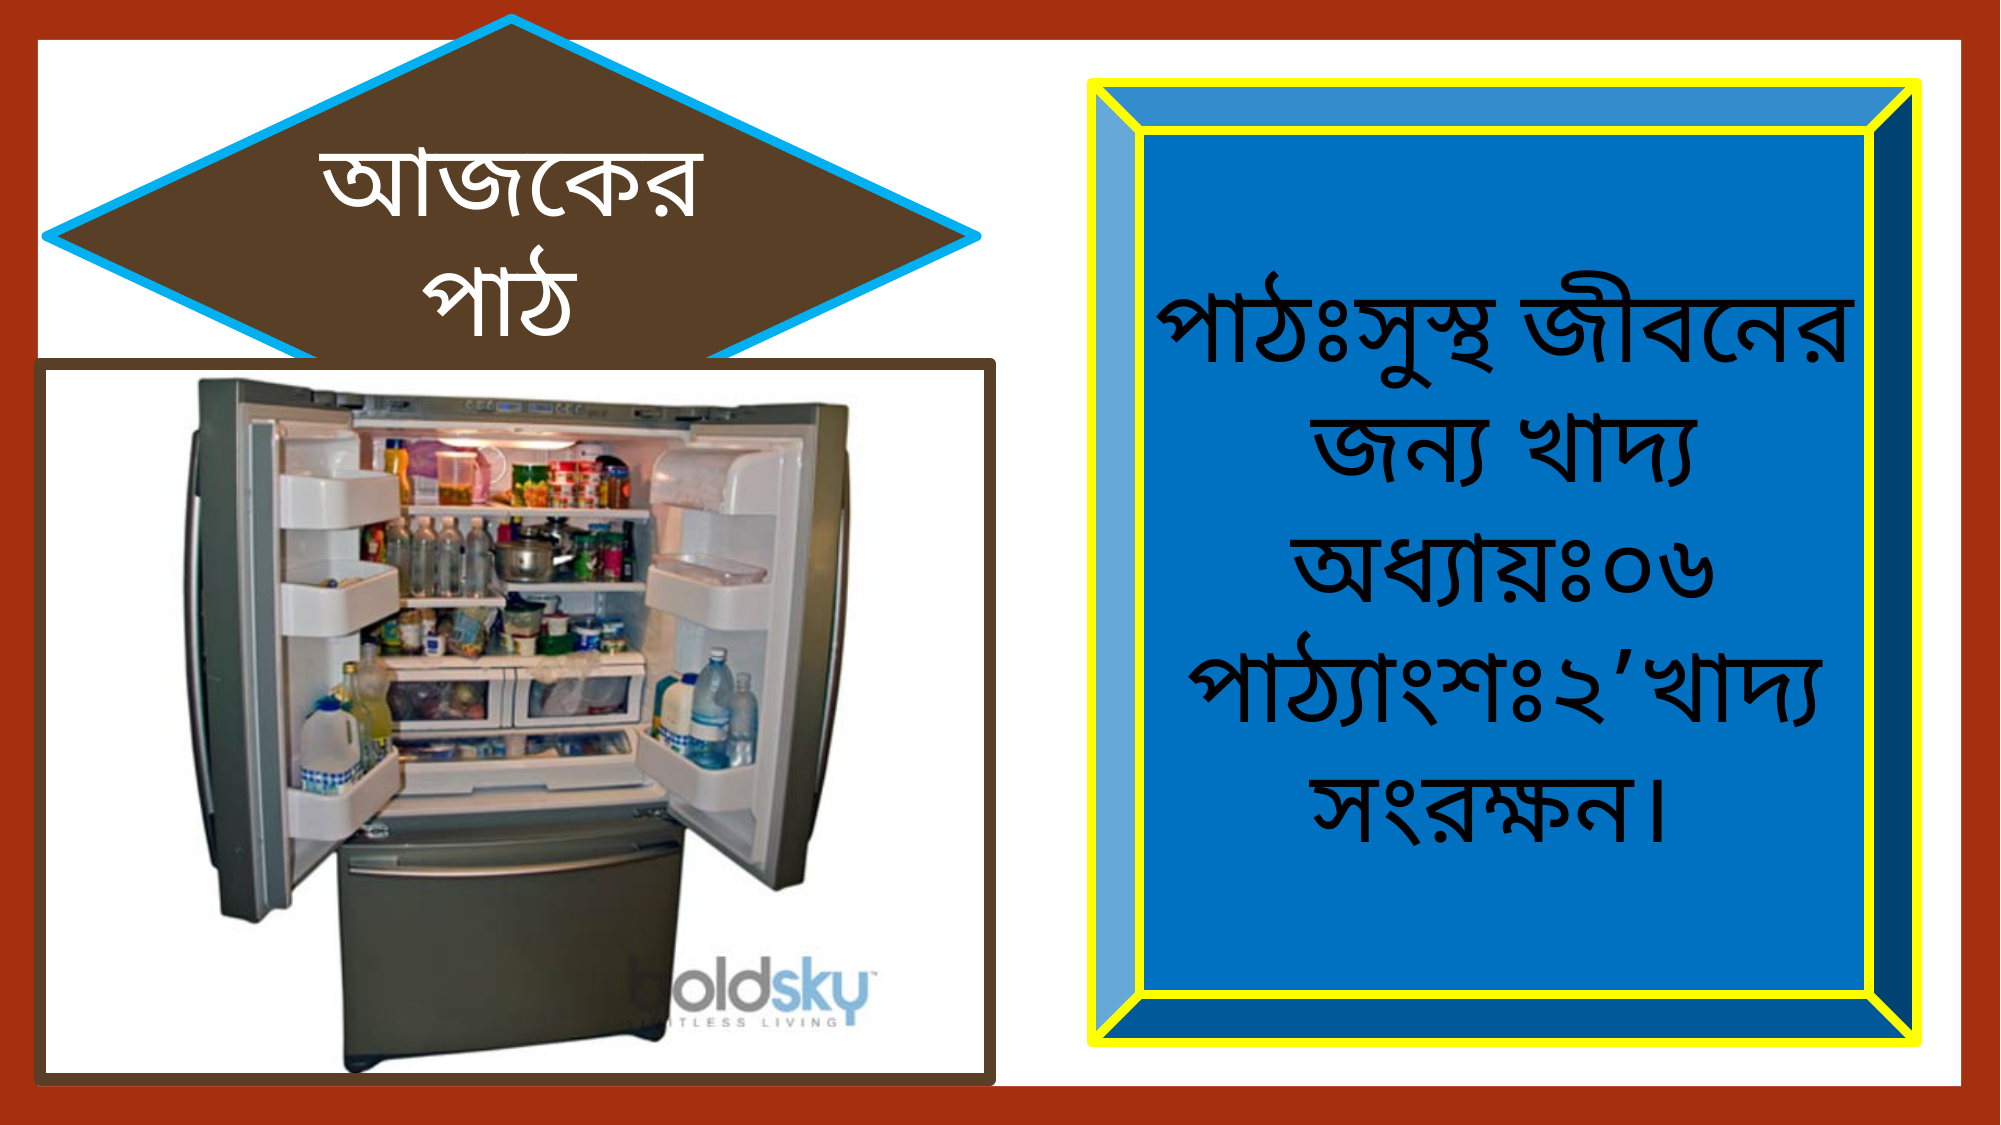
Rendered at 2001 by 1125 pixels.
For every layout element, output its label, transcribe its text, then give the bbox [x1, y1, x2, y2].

text_box পাঠঃসুস্থ জীবনের জন্য খাদ্য অধ্যায়ঃ০৬ পাঠ্যাংশঃ২’খাদ্য সংরক্ষন। [1090, 81, 1919, 1044]
text_box আজকের পাঠ [44, 17, 979, 358]
picture [45, 369, 984, 1074]
